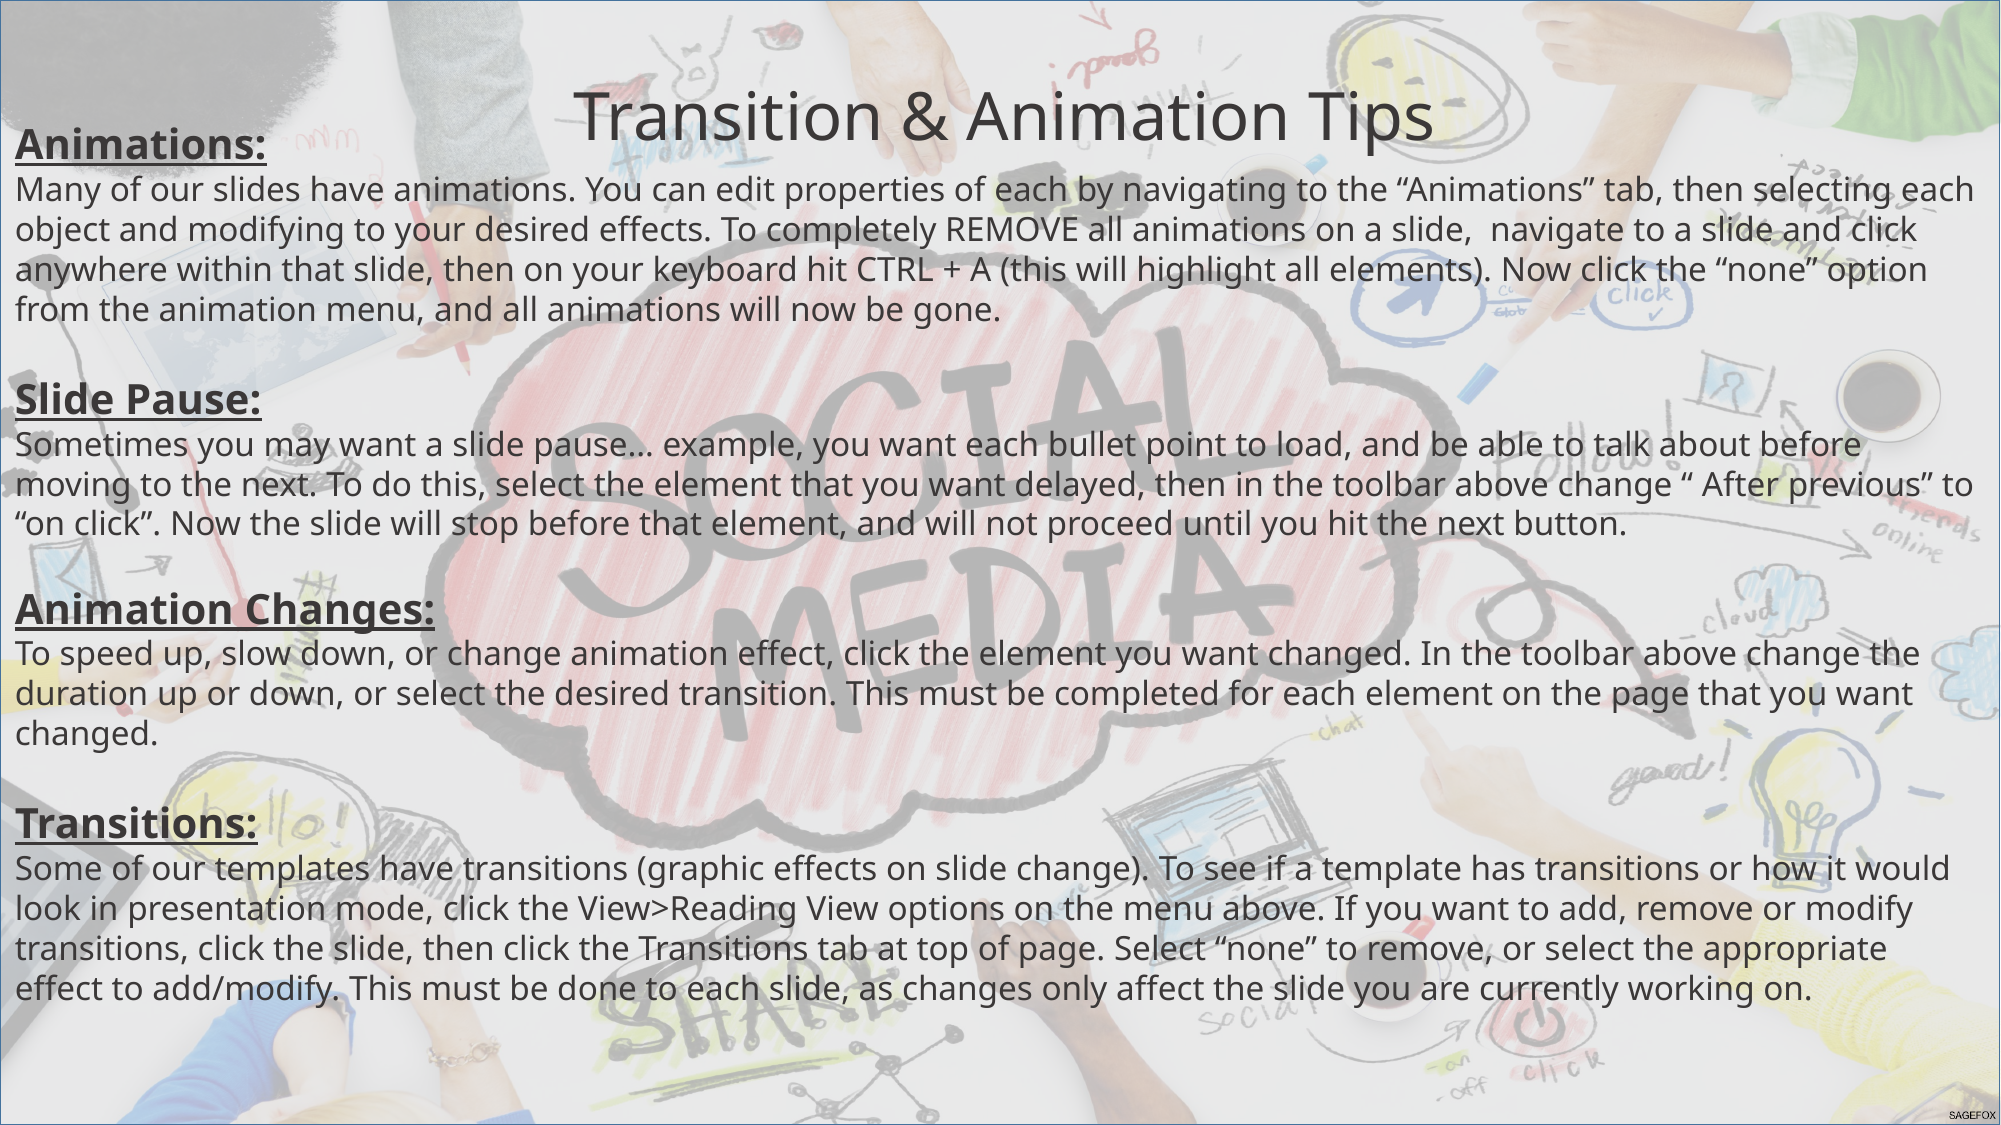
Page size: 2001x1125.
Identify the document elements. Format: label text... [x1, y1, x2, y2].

title Transition & Animation Tips [477, 59, 1532, 177]
text_box Animations: Many of our slides have animations. You can edit properties of each by navigating to the “Animations” tab, then selecting each object and modifying to your desired effects. To completely REMOVE all animations on a slide, navigate to a slide and click anywhere within that slide, then on your keyboard hit CTRL + A (this will highlight all elements). Now click the “none” option from the animation menu, and all animations will now be gone. Slide Pause: Sometimes you may want a slide pause… example, you want each bullet point to load, and be able to talk about before moving to the next. To do this, select the element that you want delayed, then in the toolbar above change “ After previous” to “on click”. Now the slide will stop before that element, and will not proceed until you hit the next button. Animation Changes: To speed up, slow down, or change animation effect, click the element you want changed. In the toolbar above change the duration up or down, or select the desired transition. This must be completed for each element on the page that you want changed. Transitions: Some of our templates have transitions (graphic effects on slide change). To see if a template has transitions or how it would look in presentation mode, click the View>Reading View options on the menu above. If you want to add, remove or modify transitions, click the slide, then click the Transitions tab at top of page. Select “none” to remove, or select the appropriate effect to add/modify. This must be done to each slide, as changes only affect the slide you are currently working on. [0, 0, 2000, 1125]
